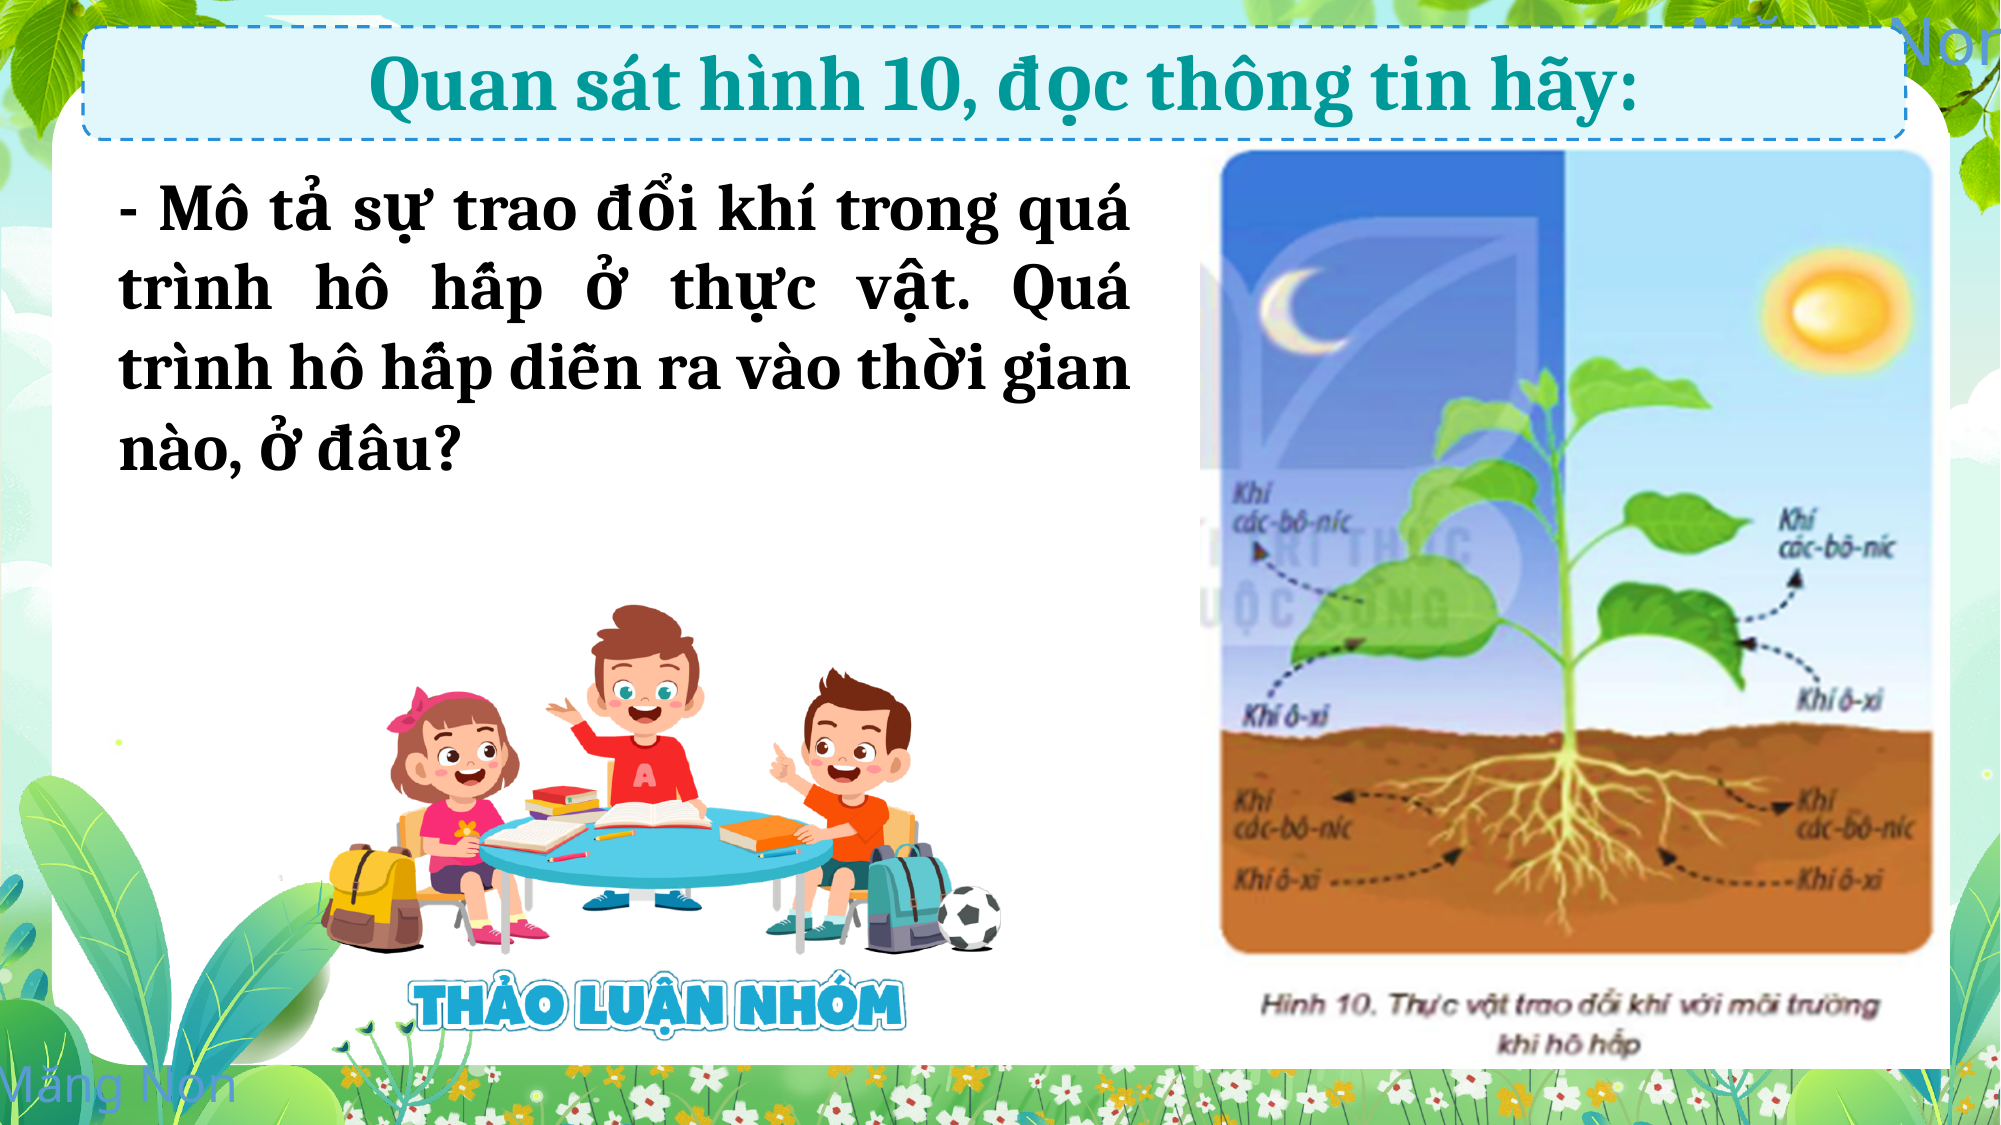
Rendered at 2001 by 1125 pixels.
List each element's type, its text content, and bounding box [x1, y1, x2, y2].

picture [0, 0, 2001, 1125]
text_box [82, 24, 1906, 140]
text_box - Mô tả sự trao đổi khí trong quá trình hô hấp ở thực vật. Quá trình hô hấp diễn ra vào thời gian nào, ở đâu? [103, 156, 1147, 491]
